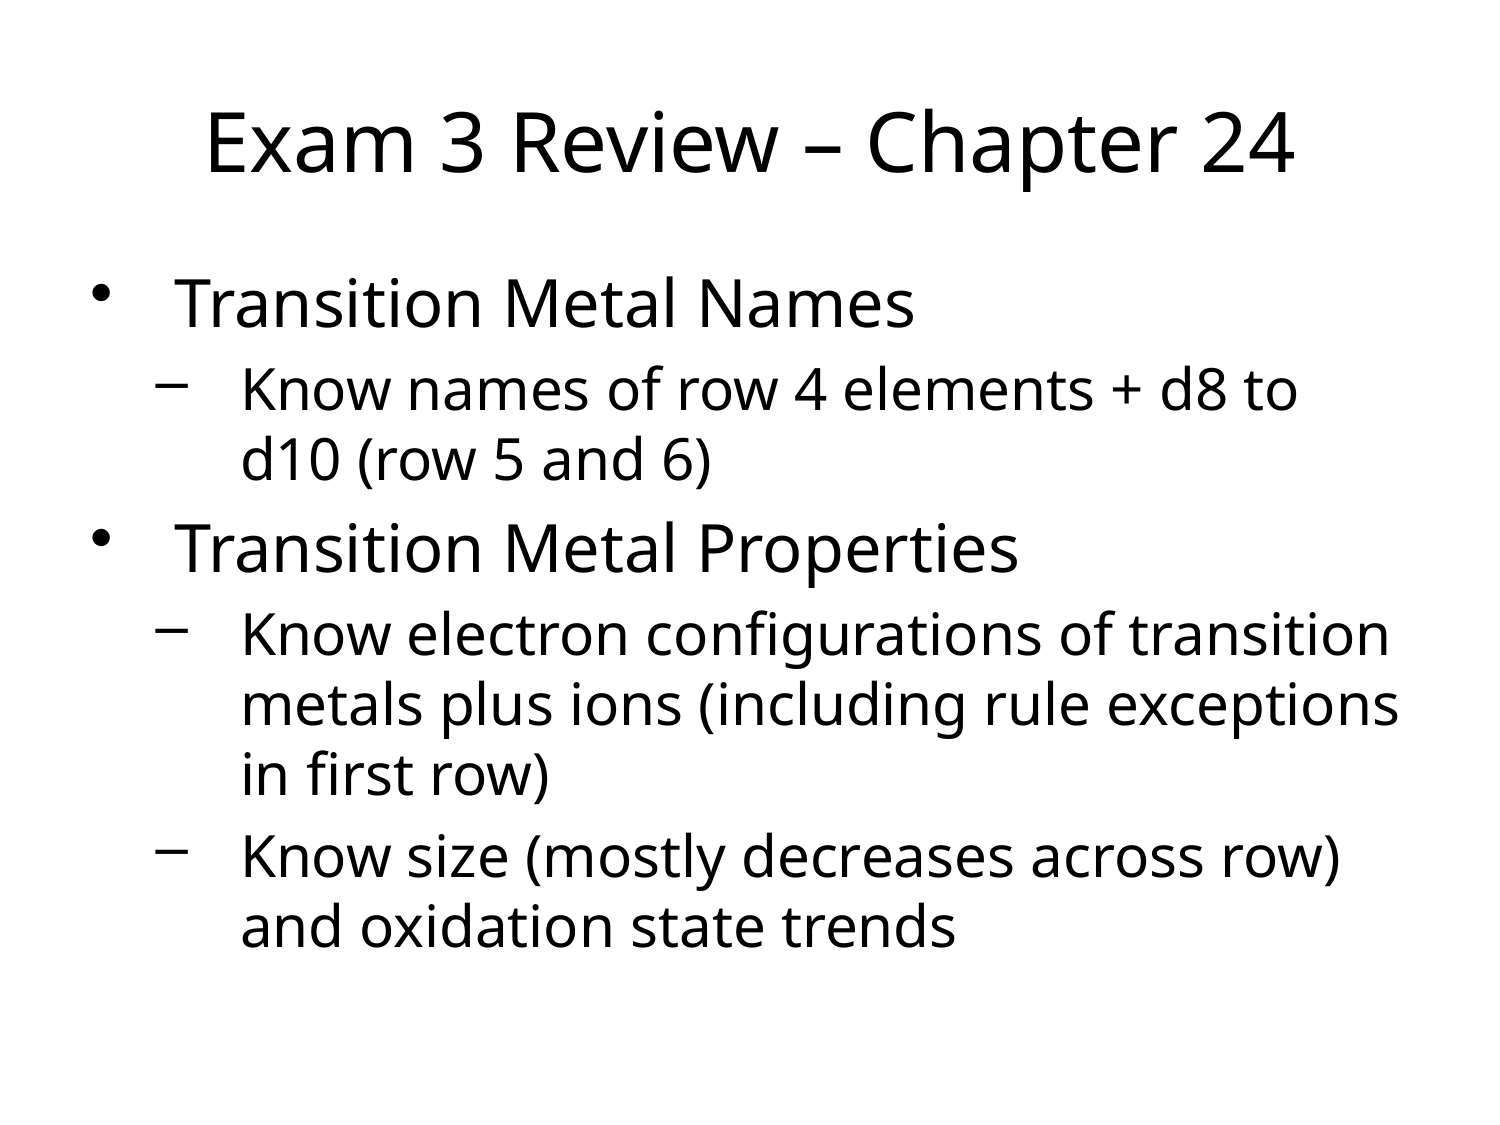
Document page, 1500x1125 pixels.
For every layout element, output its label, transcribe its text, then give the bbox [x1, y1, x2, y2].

list Transition Metal Names Know names of row 4 elements + d8 to d10 (row 5 and 6) Transition Metal Properties Know electron configurations of transition metals plus ions (including rule exceptions in first row) Know size (mostly decreases across row) and oxidation state trends [75, 253, 1425, 988]
title Exam 3 Review – Chapter 24 [75, 45, 1425, 233]
